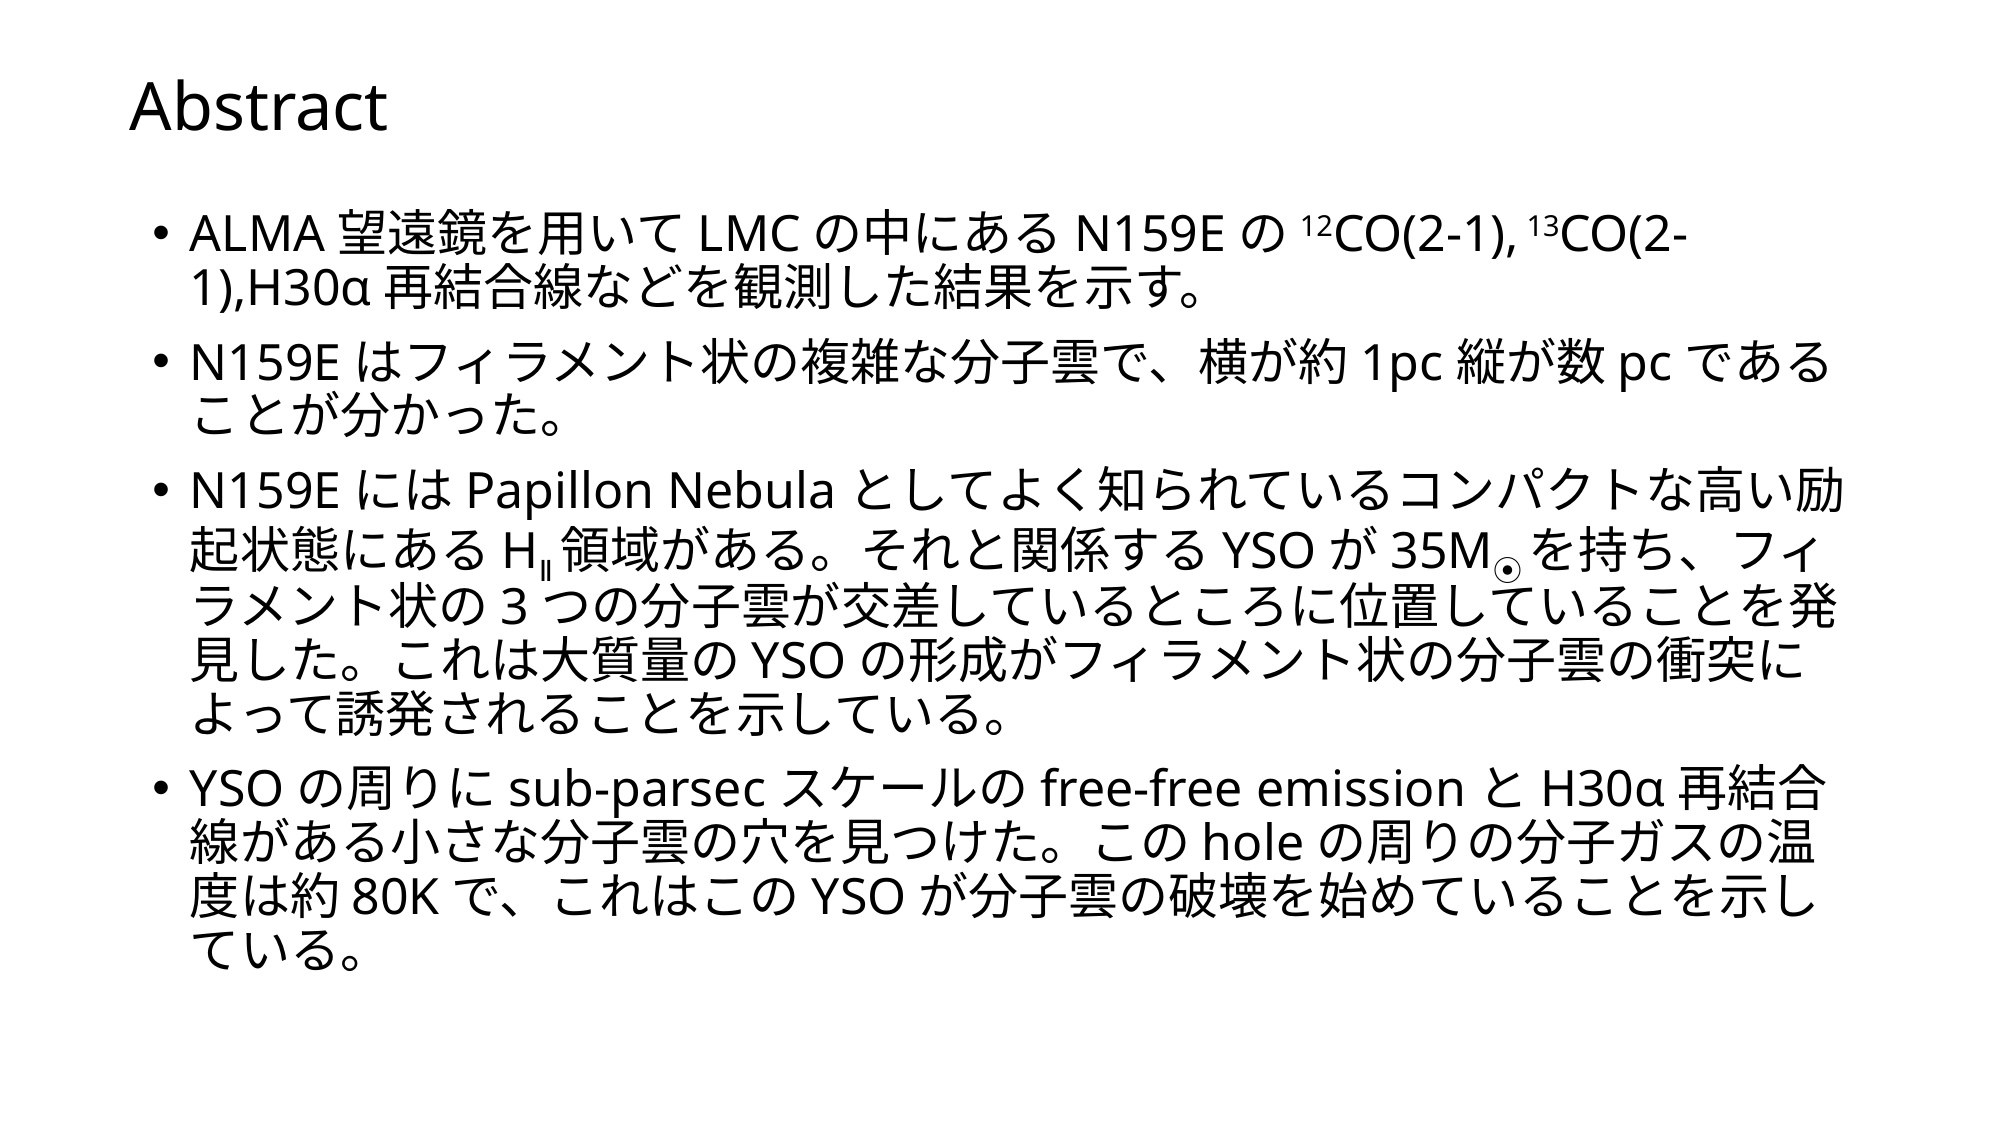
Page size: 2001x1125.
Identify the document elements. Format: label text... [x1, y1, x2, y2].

title Abstract [114, 0, 1840, 218]
list ALMA望遠鏡を用いてLMCの中にあるN159Eの12CO(2-1), 13CO(2-1),H30α再結合線などを観測した結果を示す。 N159Eはフィラメント状の複雑な分子雲で、横が約1pc縦が数pcであることが分かった。 N159EにはPapillon Nebulaとしてよく知られているコンパクトな高い励起状態にあるHⅡ領域がある。それと関係するYSOが35M⦿を持ち、フィラメント状の3つの分子雲が交差しているところに位置していることを発見した。これは大質量のYSOの形成がフィラメント状の分子雲の衝突によって誘発されることを示している。 YSOの周りにsub-parsecスケールのfree-free emissionとH30α再結合線がある小さな分子雲の穴を見つけた。このholeの周りの分子ガスの温度は約80Kで、これはこのYSOが分子雲の破壊を始めていることを示している。 [137, 200, 1863, 1014]
